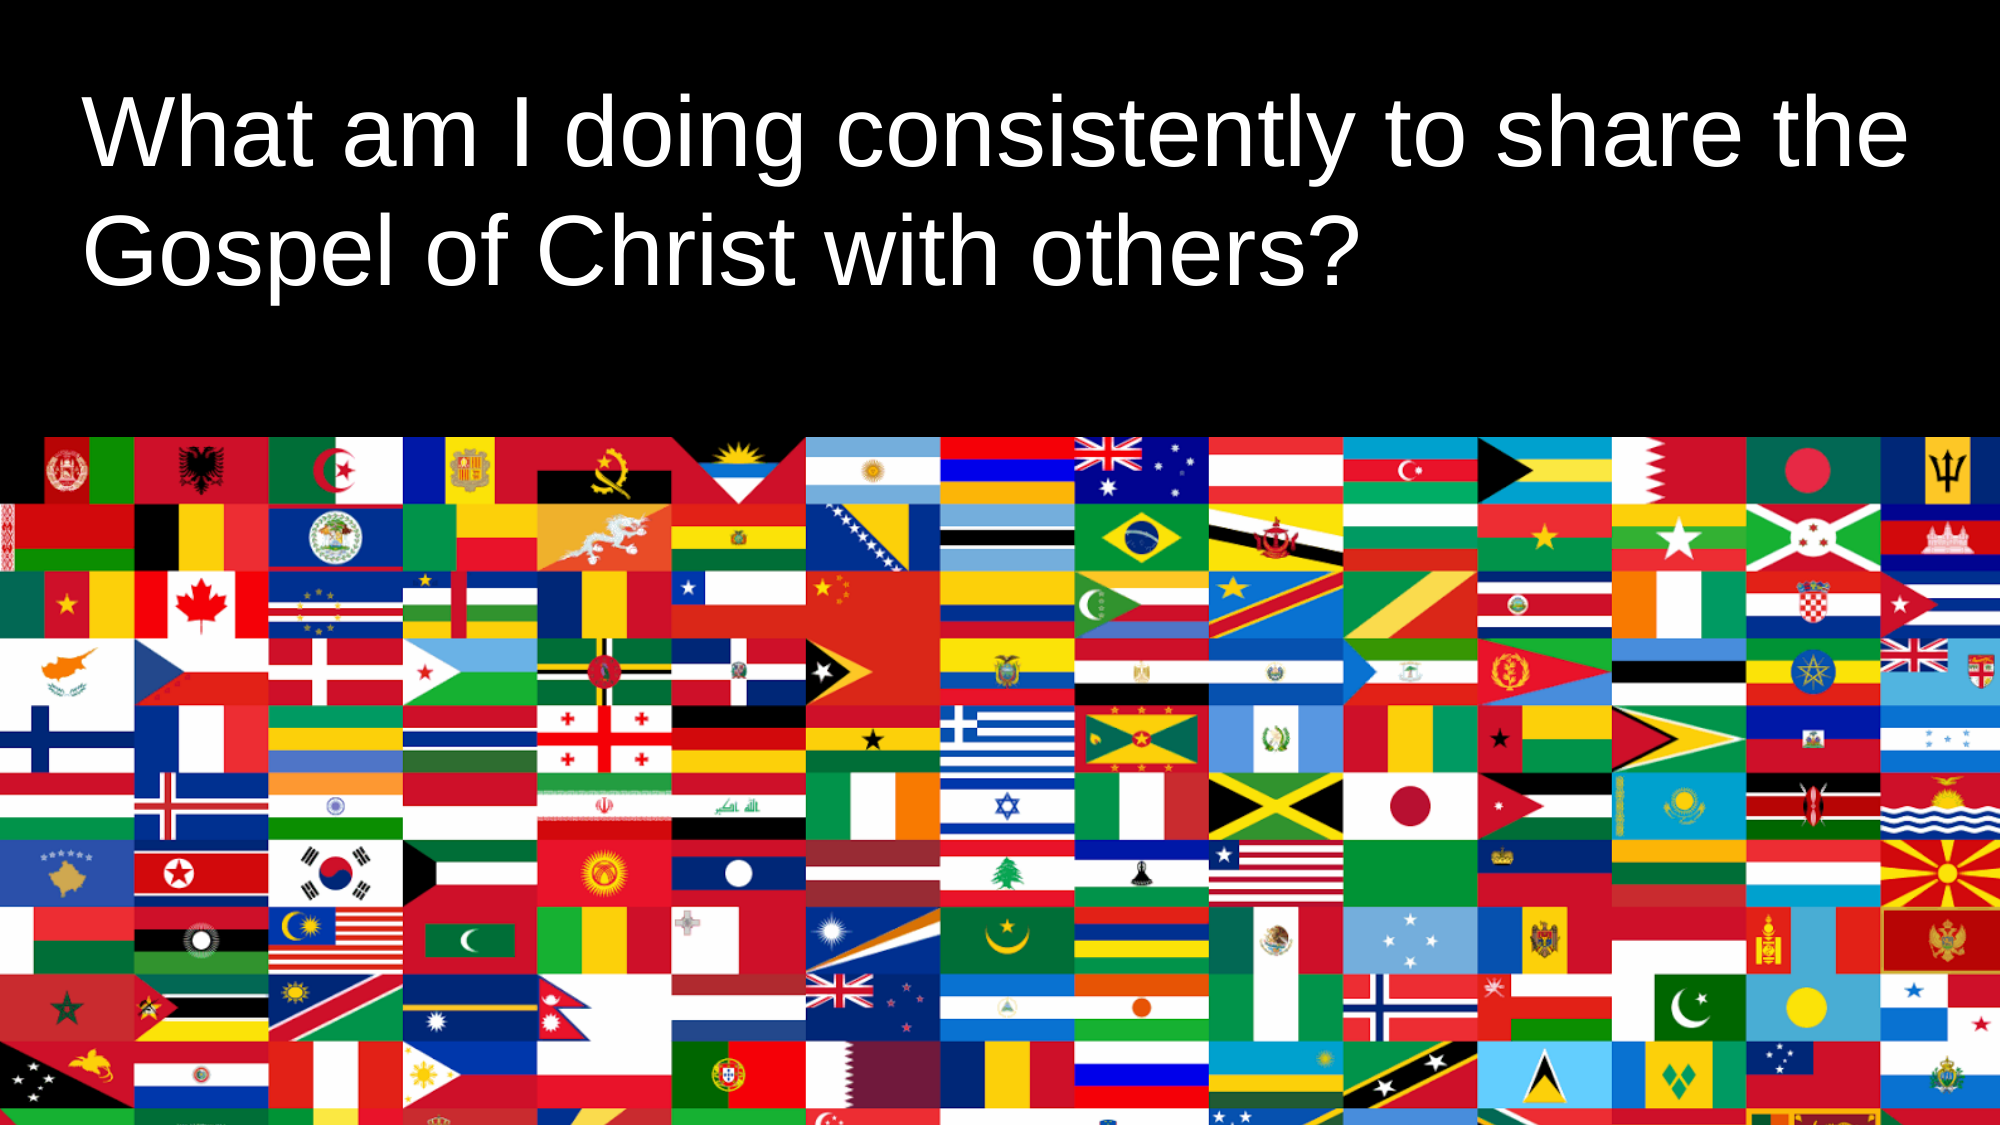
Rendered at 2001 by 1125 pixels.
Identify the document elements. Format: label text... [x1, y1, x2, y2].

picture [0, 437, 2000, 1125]
text_box What am I doing consistently to share the Gospel of Christ with others? [66, 58, 2000, 314]
